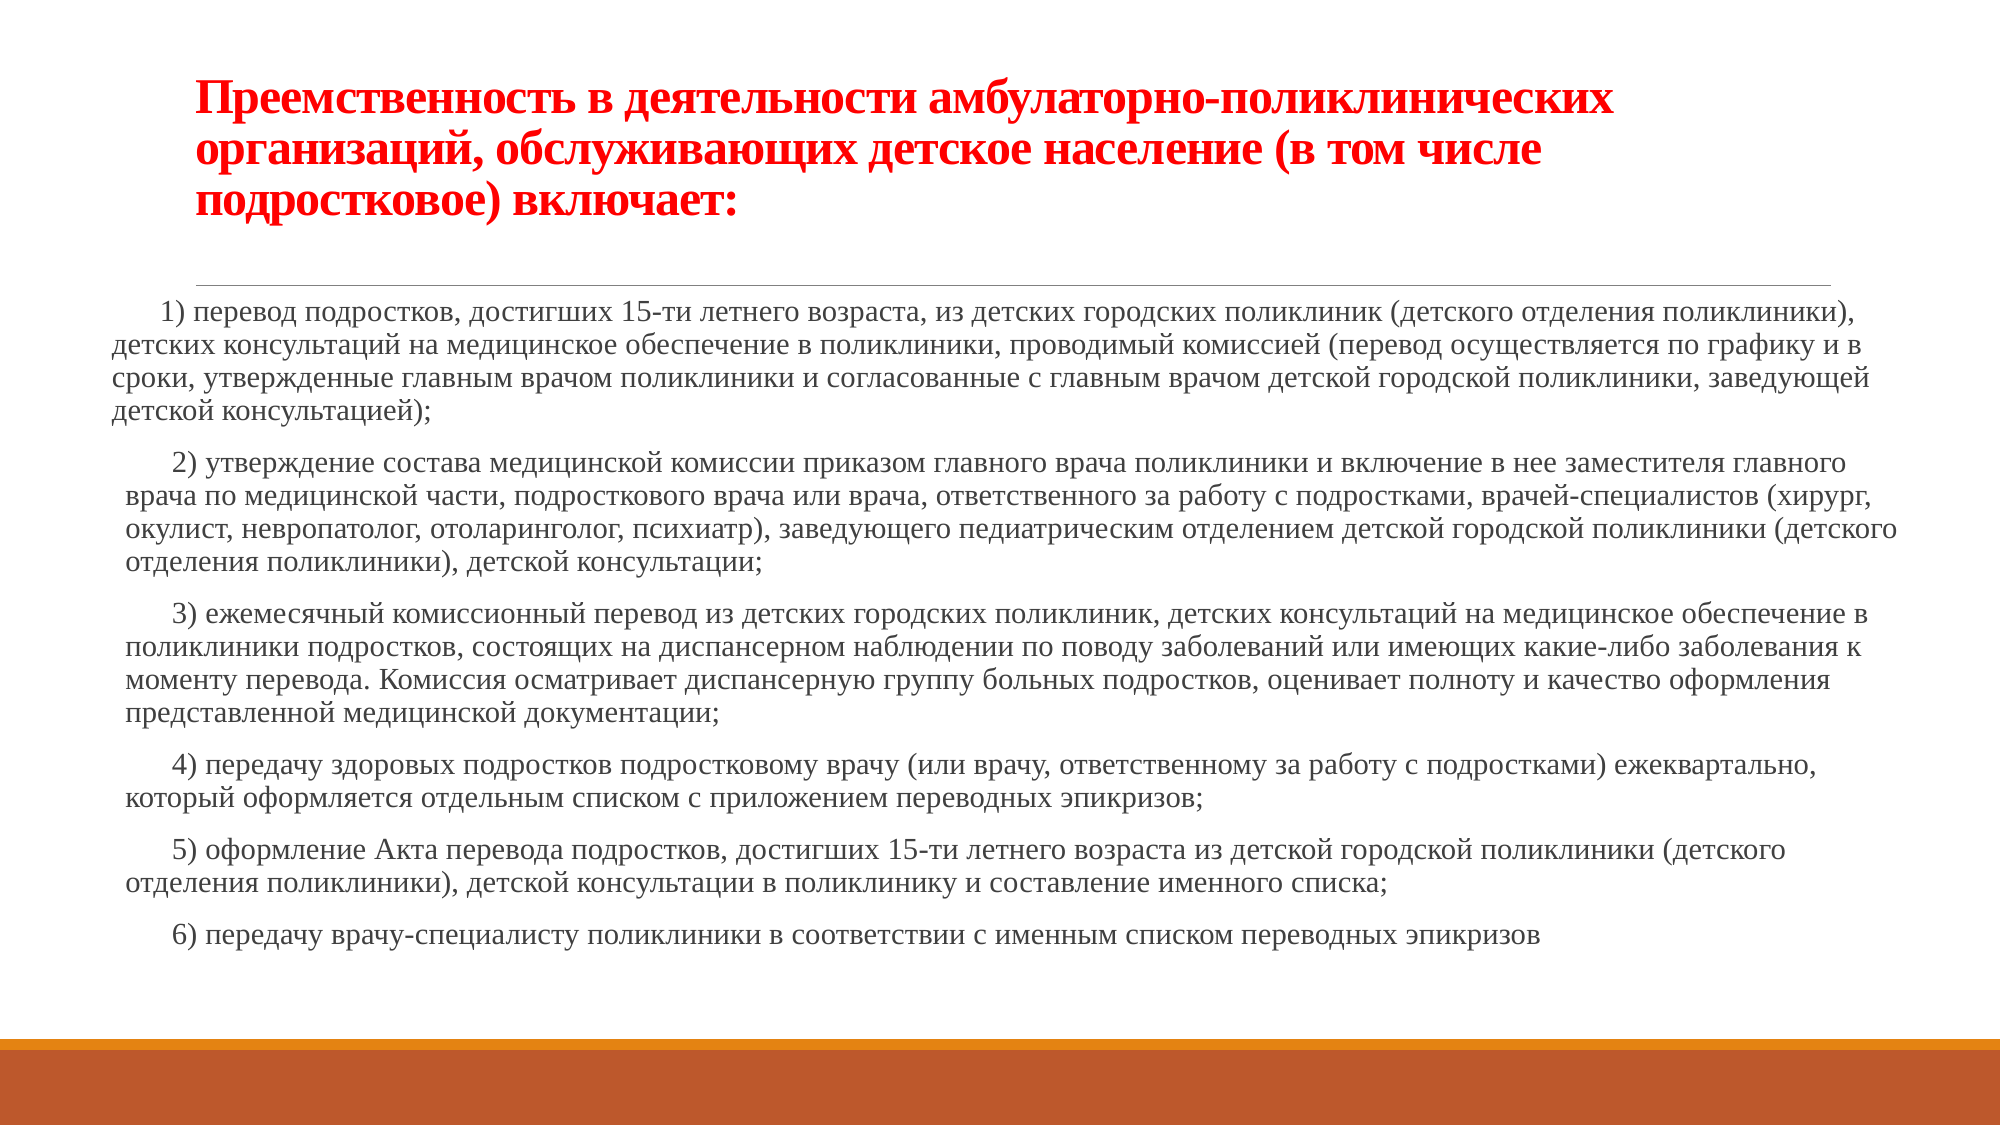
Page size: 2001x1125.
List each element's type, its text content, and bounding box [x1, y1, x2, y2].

list 1) перевод подростков, достигших 15-ти летнего возраста, из детских городских поликлиник (детского отделения поликлиники), детских консультаций на медицинское обеспечение в поликлиники, проводимый комиссией (перевод осуществляется по графику и в сроки, утвержденные главным врачом поликлиники и согласованные с главным врачом детской городской поликлиники, заведующей детской консультацией); 2) утверждение состава медицинской комиссии приказом главного врача поликлиники и включение в нее заместителя главного врача по медицинской части, подросткового врача или врача, ответственного за работу с подростками, врачей-специалистов (хирург, окулист, невропатолог, отоларинголог, психиатр), заведующего педиатрическим отделением детской городской поликлиники (детского отделения поликлиники), детской консультации; 3) ежемесячный комиссионный перевод из детских городских поликлиник, детских консультаций на медицинское обеспечение в поликлиники подростков, состоящих на диспансерном наблюдении по поводу заболеваний или имеющих какие-либо заболевания к моменту перевода. Комиссия осматривает диспансерную группу больных подростков, оценивает полноту и качество оформления представленной медицинской документации; 4) передачу здоровых подростков подростковому врачу (или врачу, ответственному за работу с подростками) ежеквартально, который оформляется отдельным списком с приложением переводных эпикризов; 5) оформление Акта перевода подростков, достигших 15-ти летнего возраста из детской городской поликлиники (детского отделения поликлиники), детской консультации в поликлинику и составление именного списка; 6) передачу врачу-специалисту поликлиники в соответствии с именным списком переводных эпикризов [111, 287, 1915, 963]
title Преемственность в деятельности амбулаторно-поликлинических организаций, обслуживающих детское население (в том числе подростковое) включает: [180, 47, 1830, 234]
